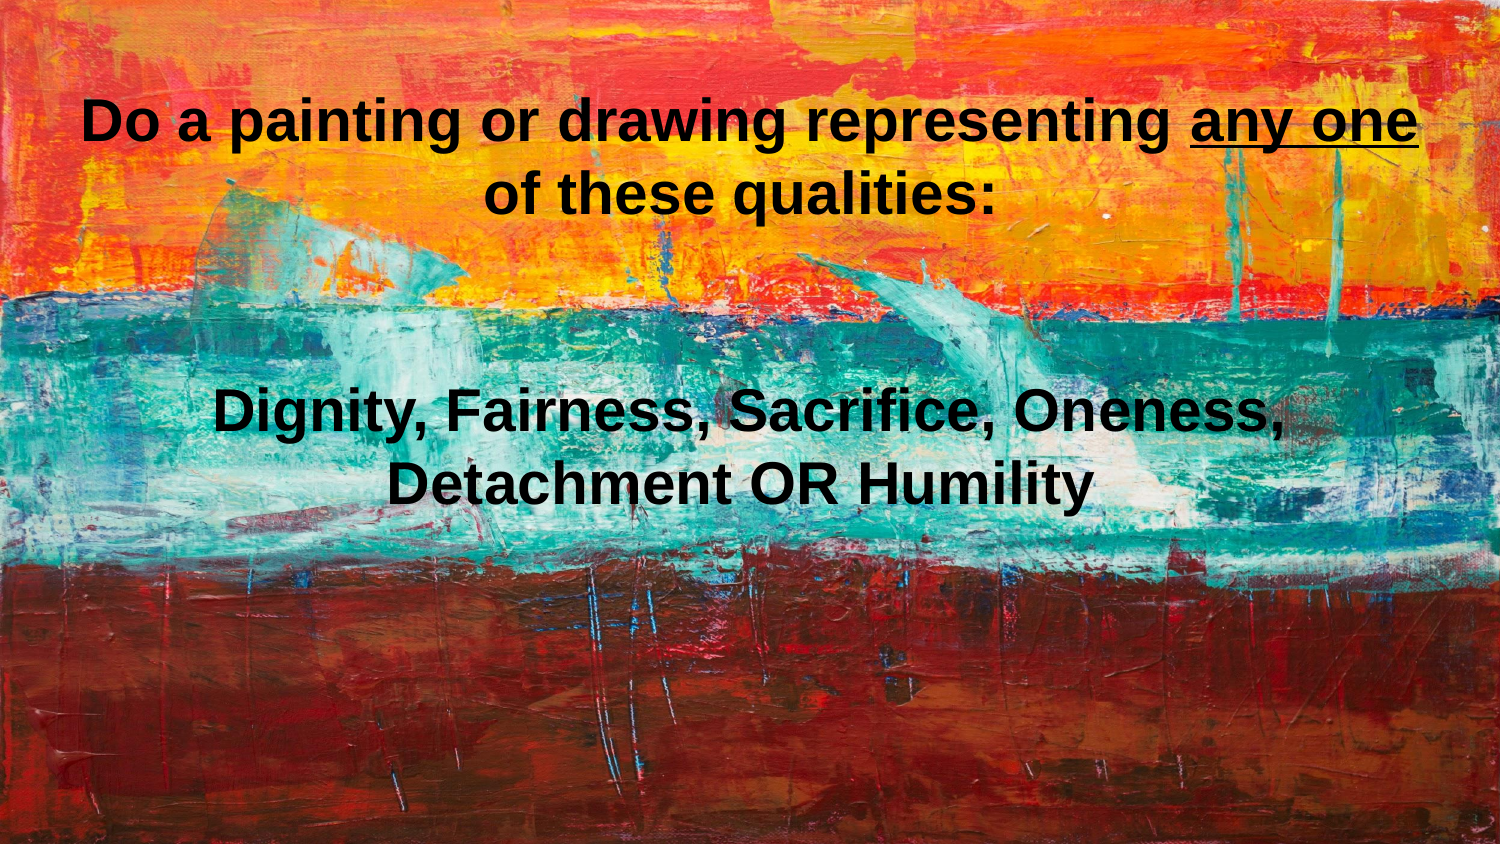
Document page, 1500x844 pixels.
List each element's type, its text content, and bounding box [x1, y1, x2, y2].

title Do a painting or drawing representing any one of these qualities: Dignity, Fairness, Sacrifice, Oneness, Detachment OR Humility [51, 66, 1449, 533]
picture [0, 0, 1500, 844]
